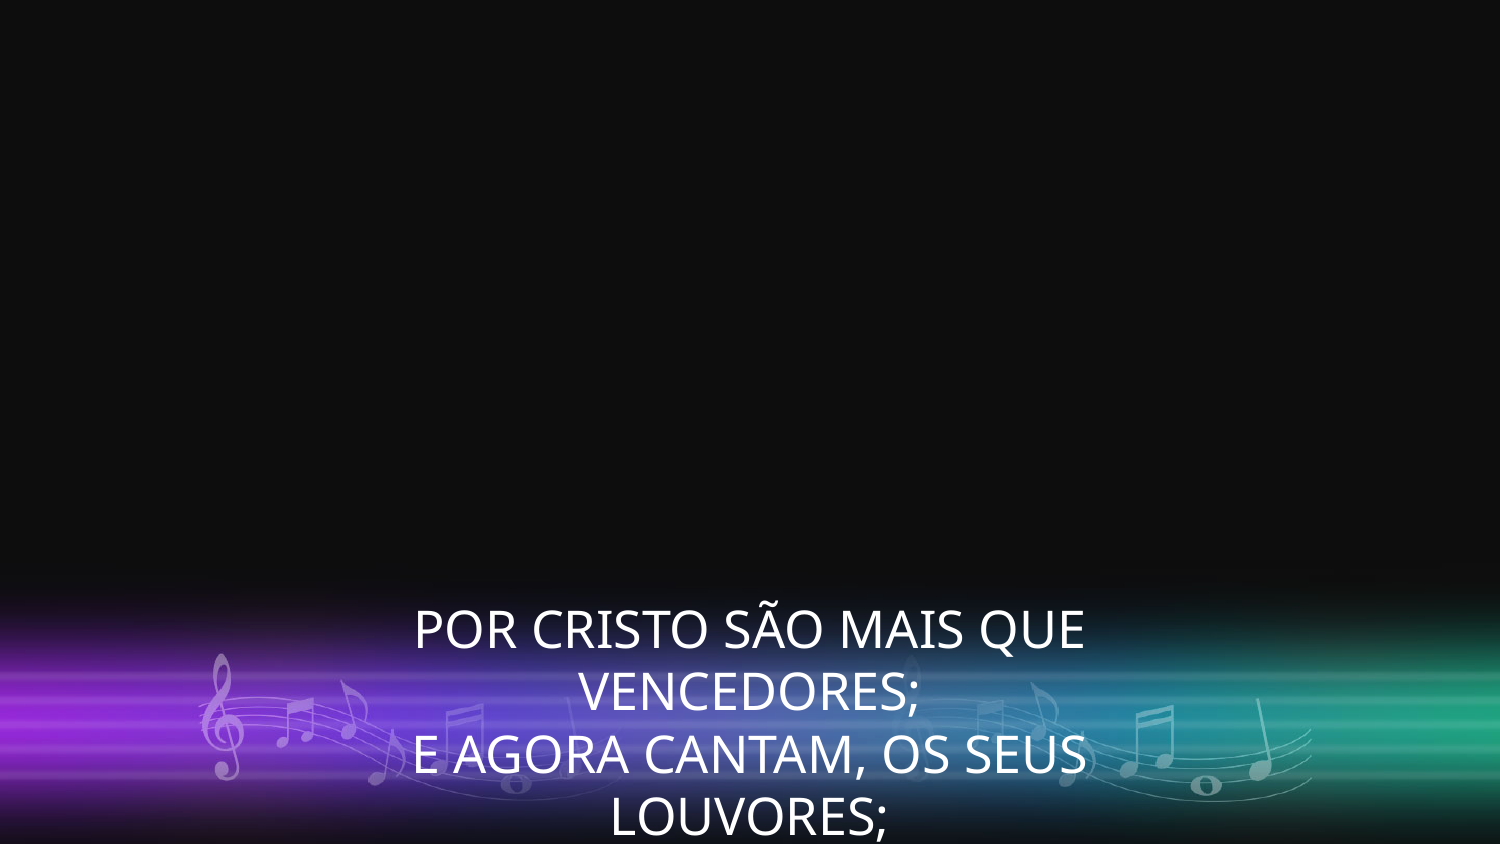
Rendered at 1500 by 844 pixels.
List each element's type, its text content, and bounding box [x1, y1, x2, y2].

text_box POR CRISTO SÃO MAIS QUE VENCEDORES; E AGORA CANTAM, OS SEUS LOUVORES; [265, 588, 1235, 844]
picture [0, 0, 1500, 844]
